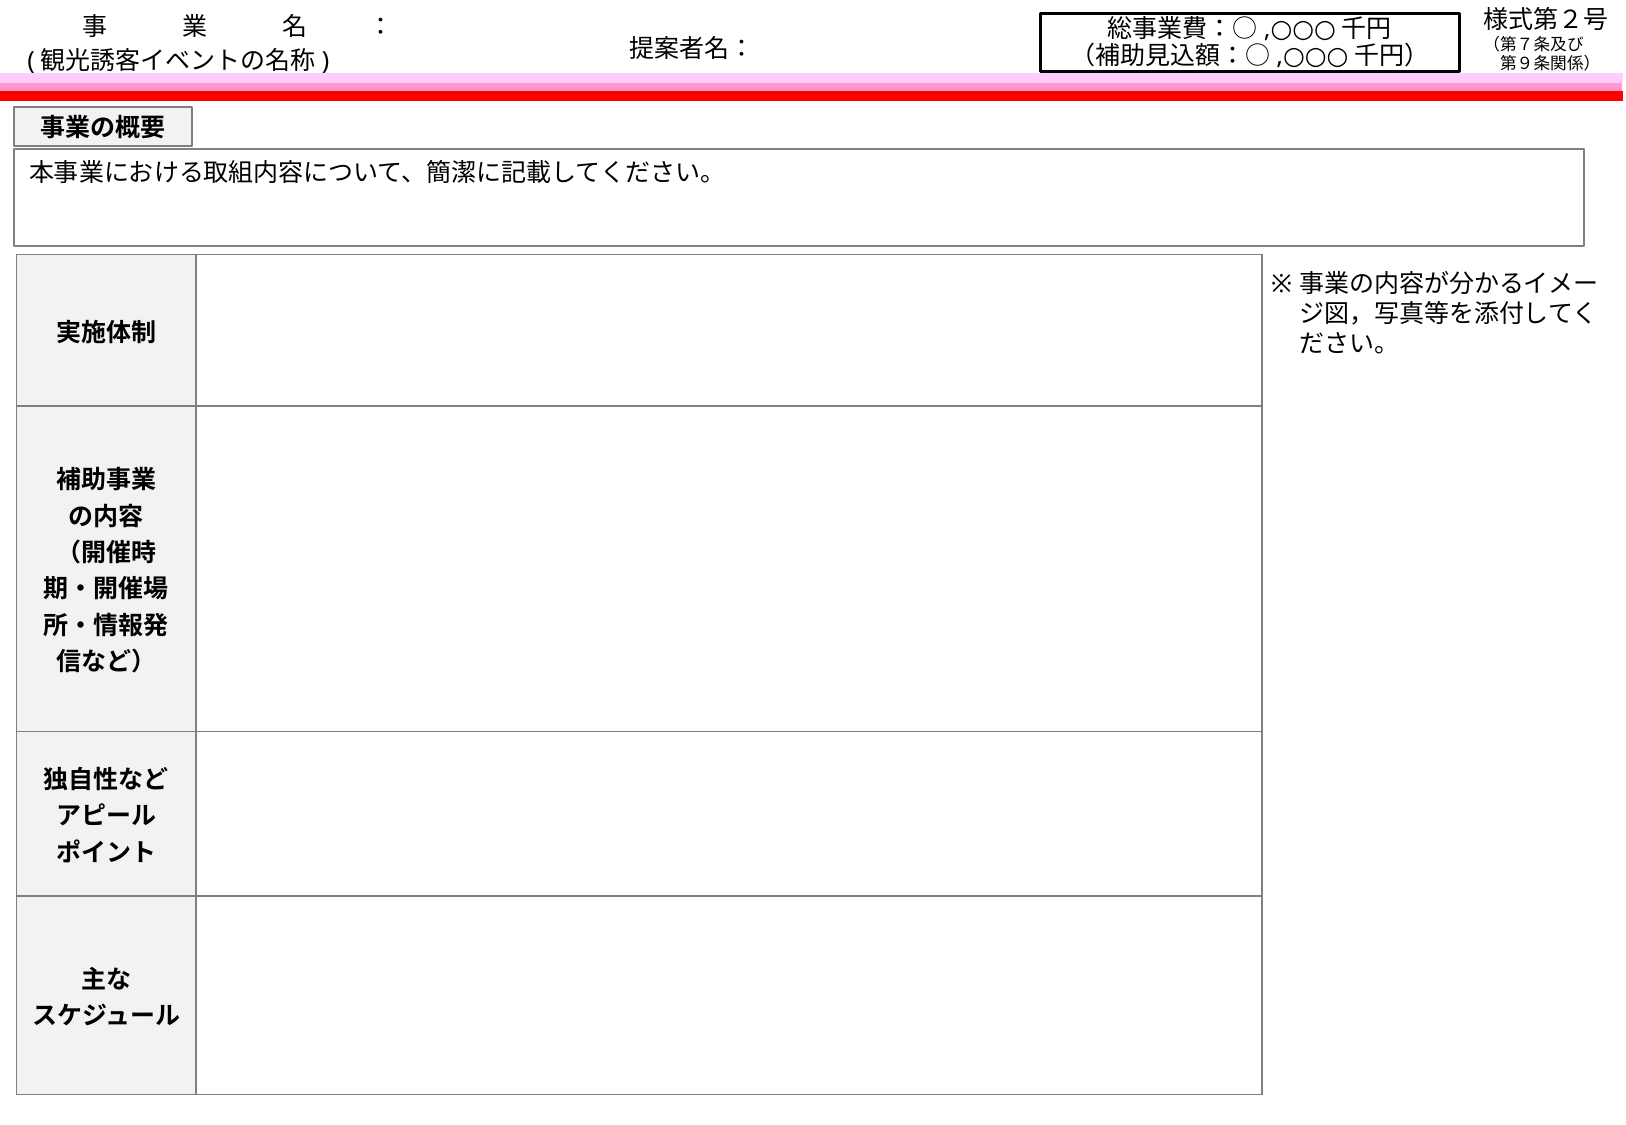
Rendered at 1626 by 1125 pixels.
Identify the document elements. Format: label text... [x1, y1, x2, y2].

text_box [0, 77, 1623, 97]
table_cell [197, 897, 1261, 1094]
title 事 業 名 ： (観光誘客イベントの名称) [964, 6, 1132, 73]
table_cell 独自性など アピール ポイント [17, 732, 195, 895]
table_cell [197, 732, 1261, 895]
text_box 事業の概要 [14, 108, 192, 146]
text_box 提案者名： [614, 6, 964, 75]
table_cell 主な スケジュール [17, 897, 195, 1094]
title 事 業 名 ： (観光誘客イベントの名称) [12, 6, 614, 73]
text_box 様式第２号 （第７条及び 第９条関係） [1468, 106, 1625, 111]
table_cell 補助事業 の内容 （開催時期・開催場所・情報発信など） [17, 407, 195, 731]
text_box 様式第２号 （第７条及び 第９条関係） [1468, 0, 1625, 76]
text_box 事業の内容が分かるイメージ図，写真等を添付してください。 [1255, 170, 1618, 1125]
table_cell [197, 407, 1261, 731]
text_box 総事業費：○,○○○千円 （補助見込額：○,○○○千円） [1040, 13, 1460, 72]
table_header [197, 255, 1261, 405]
text_box 本事業における取組内容について、簡潔に記載してください。 [14, 149, 1585, 247]
table_header 実施体制 [17, 255, 195, 405]
